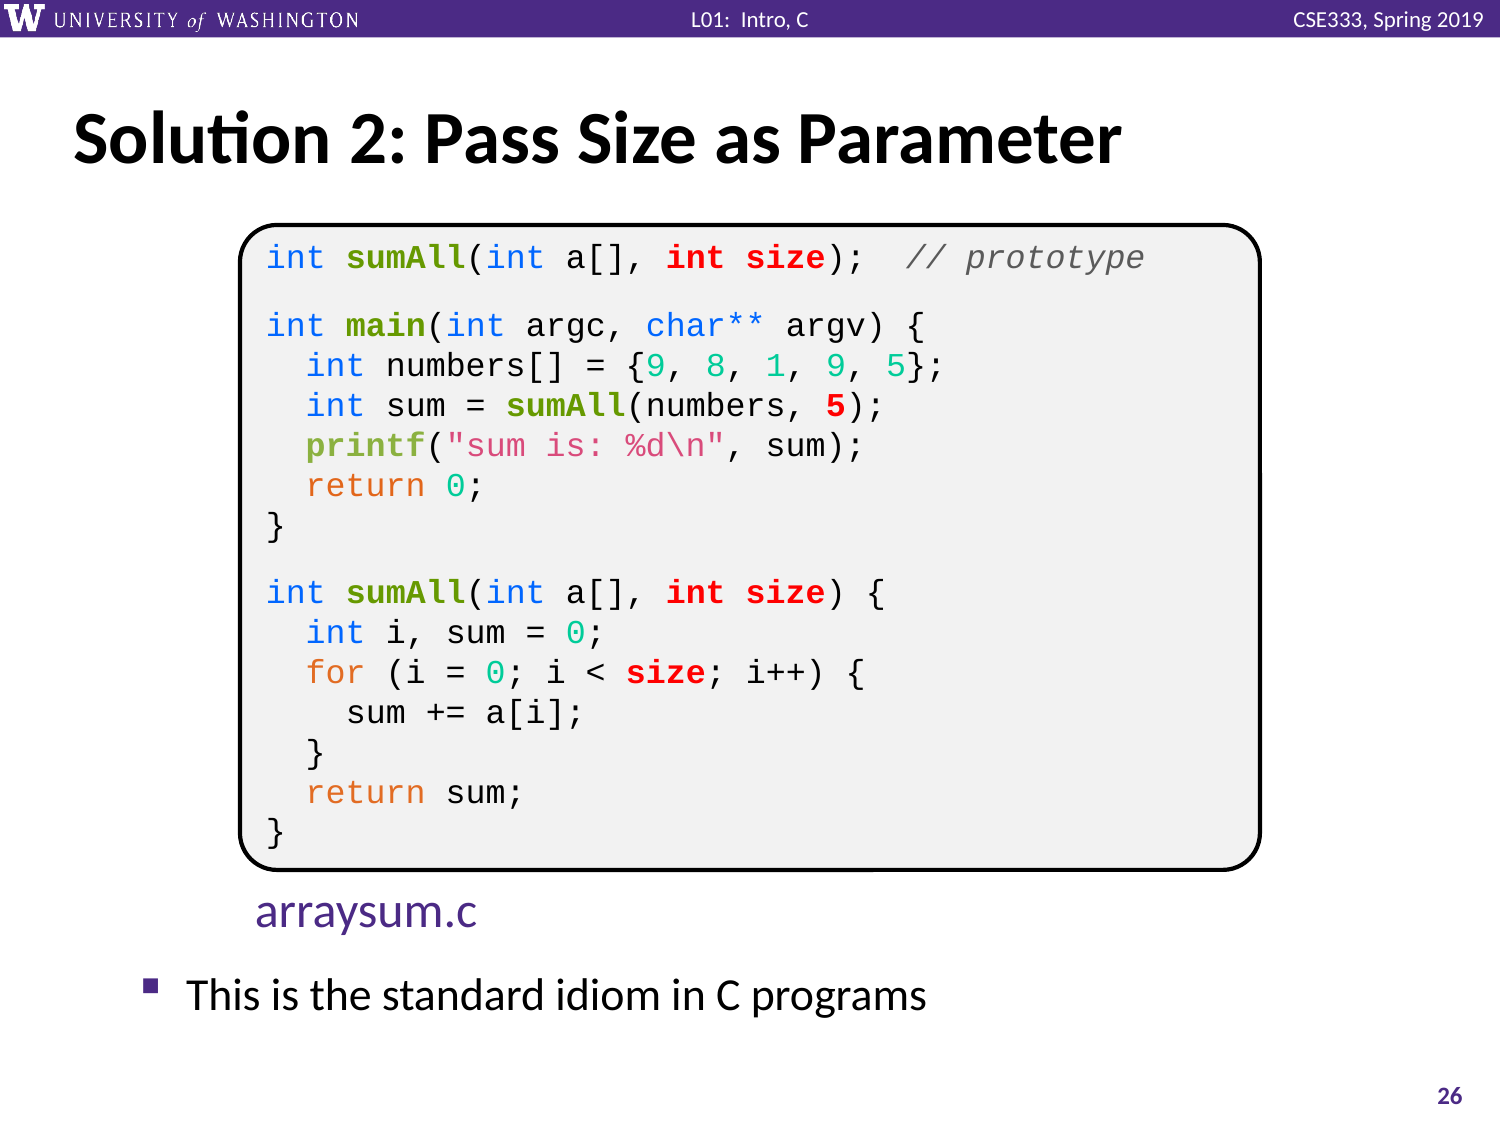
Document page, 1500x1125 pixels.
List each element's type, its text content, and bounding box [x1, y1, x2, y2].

list This is the standard idiom in C programs [64, 957, 1438, 1055]
slide_number 26 [1400, 1065, 1500, 1125]
title Solution 2: Pass Size as Parameter [58, 71, 1438, 197]
text_box arraysum.c [239, 869, 510, 945]
text_box int sumAll(int a[], int size); // prototype int main(int argc, char** argv) { int numbers[] = {9, 8, 1, 9, 5}; int sum = sumAll(numbers, 5); printf("sum is: %d\n", sum); return 0; } int sumAll(int a[], int size) { int i, sum = 0; for (i = 0; i < size; i++) { sum += a[i]; } return sum; } [239, 224, 1260, 870]
picture [4, 4, 358, 32]
